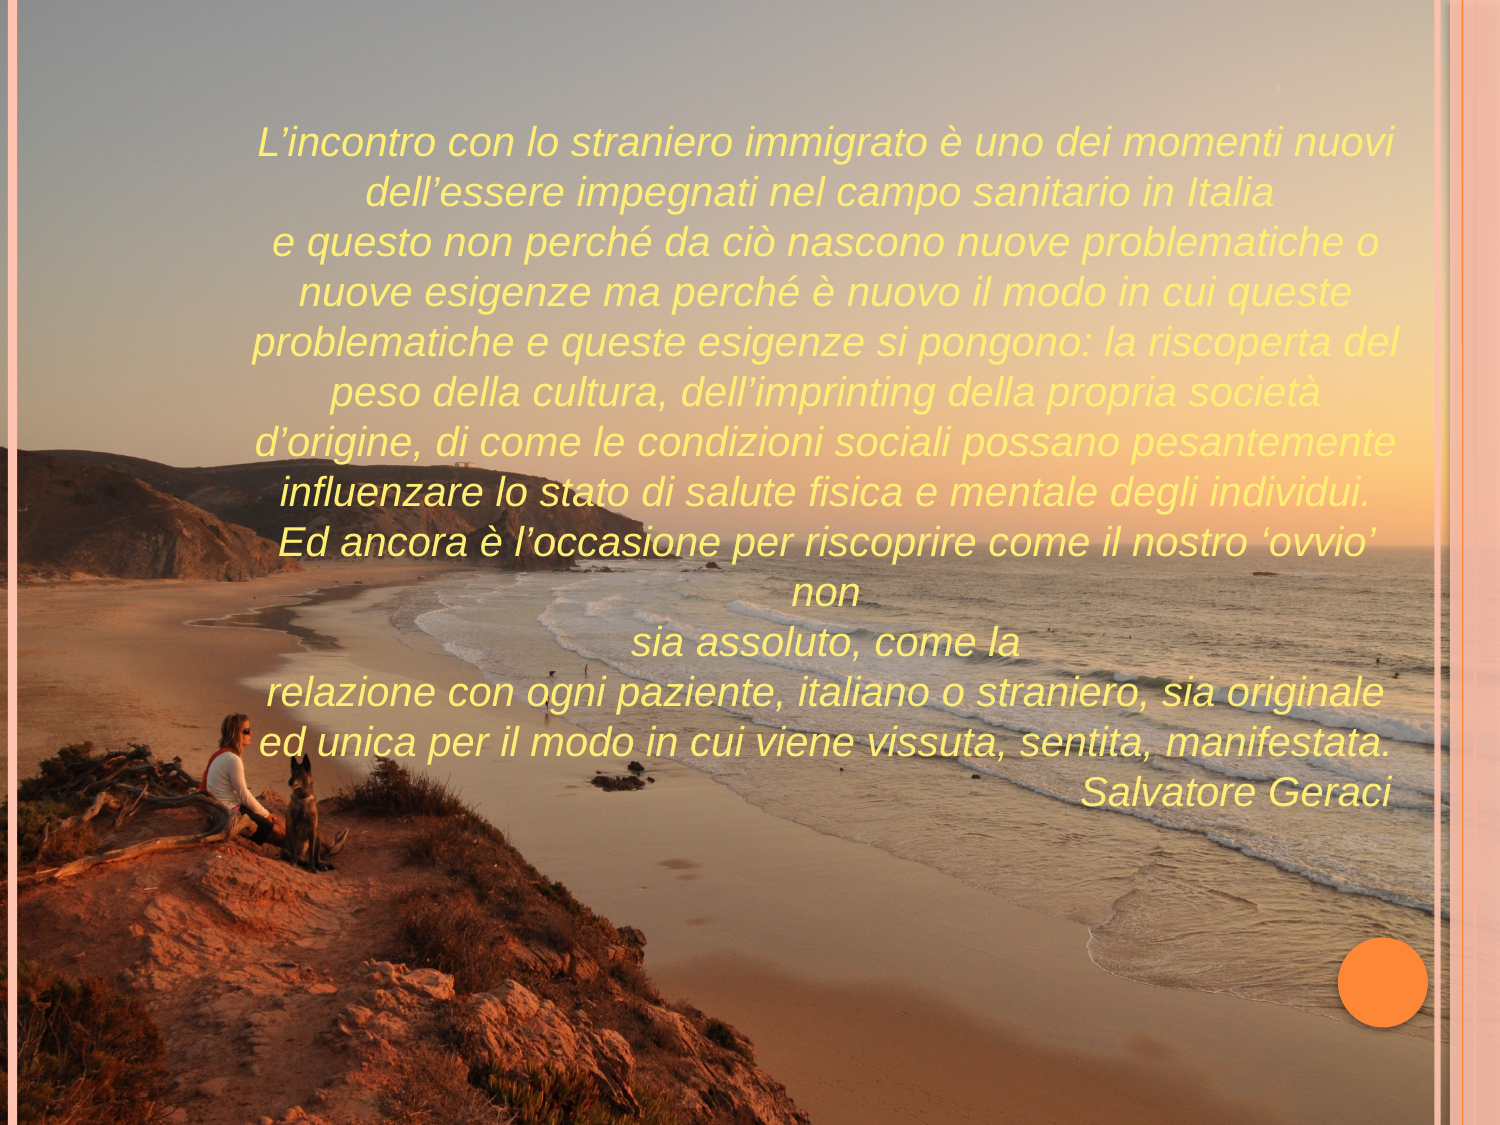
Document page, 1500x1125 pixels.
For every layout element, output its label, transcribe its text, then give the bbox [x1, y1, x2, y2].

picture [0, 0, 7, 1125]
picture [1441, 0, 1449, 1125]
picture [18, 0, 1434, 1125]
text_box L’incontro con lo straniero immigrato è uno dei momenti nuovi dell’essere impegnati nel campo sanitario in Italia e questo non perché da ciò nascono nuove problematiche o nuove esigenze ma perché è nuovo il modo in cui queste problematiche e queste esigenze si pongono: la riscoperta del peso della cultura, dell’imprinting della propria società d’origine, di come le condizioni sociali possano pesantemente influenzare lo stato di salute fisica e mentale degli individui. Ed ancora è l’occasione per riscoprire come il nostro ‘ovvio’ non sia assoluto, come la relazione con ogni paziente, italiano o straniero, sia originale ed unica per il modo in cui viene vissuta, sentita, manifestata. Salvatore Geraci [234, 107, 1418, 823]
